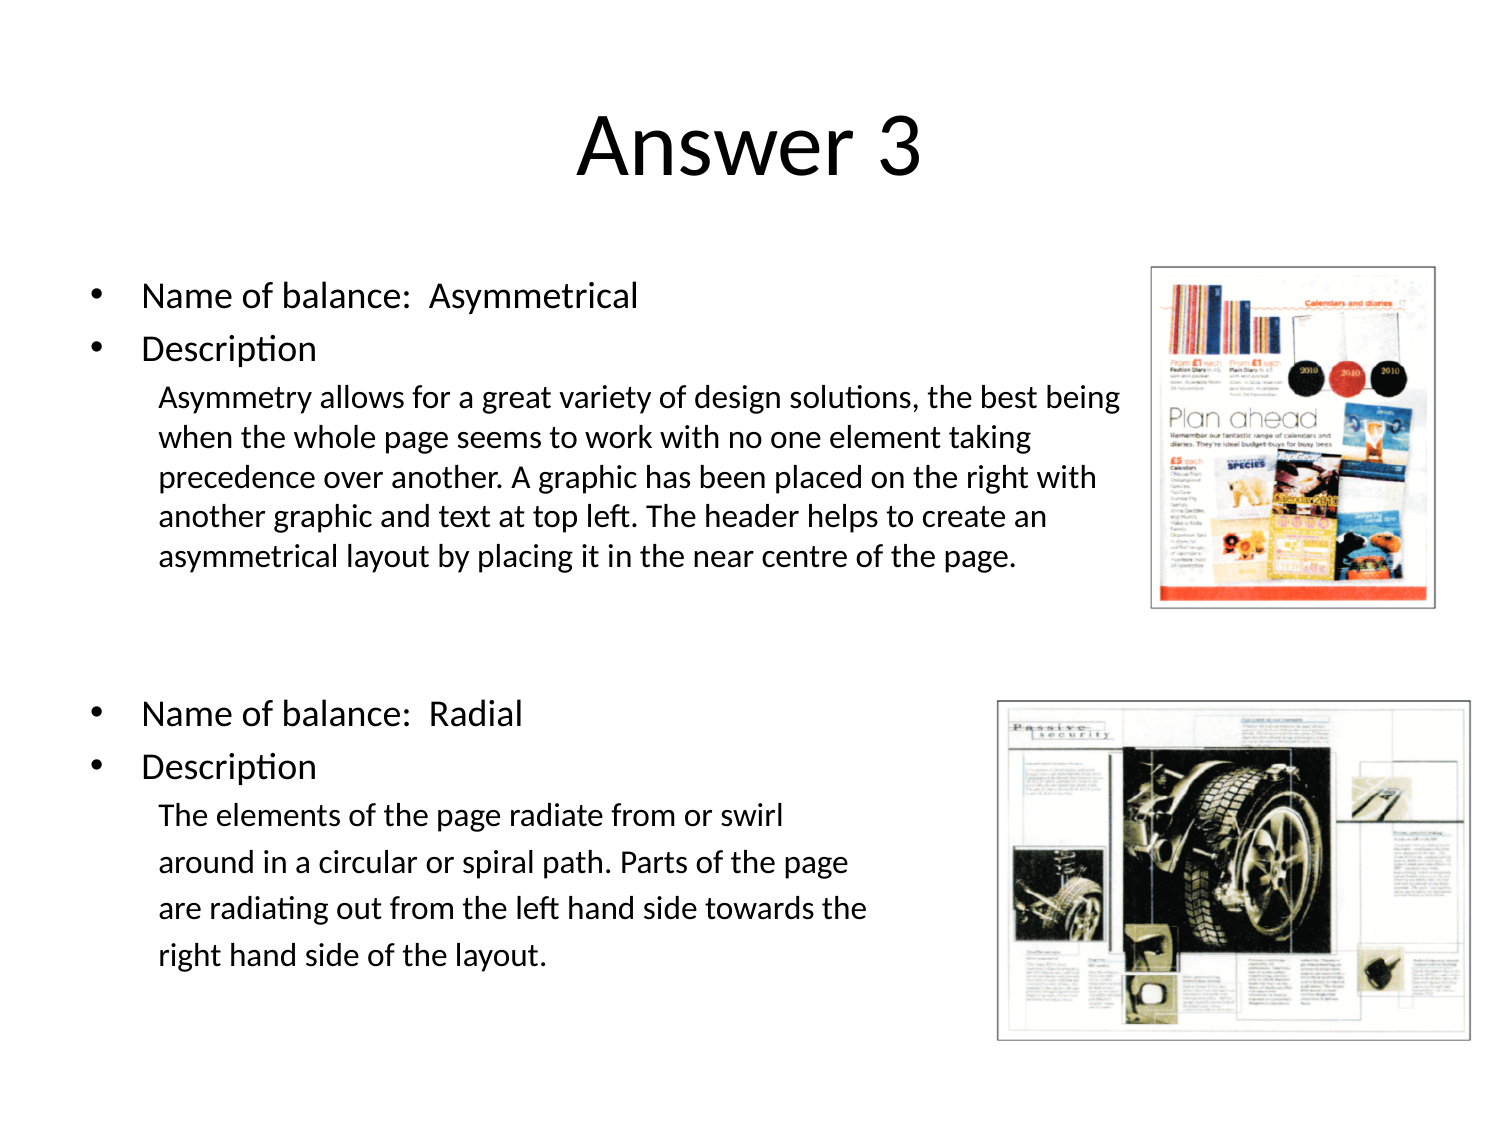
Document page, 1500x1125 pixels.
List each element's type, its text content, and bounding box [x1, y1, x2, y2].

picture [985, 260, 1482, 1115]
title Answer 3 [75, 45, 1425, 233]
list Name of balance: Asymmetrical Description Asymmetry allows for a great variety of design solutions, the best being when the whole page seems to work with no one element taking precedence over another. A graphic has been placed on the right with another graphic and text at top left. The header helps to create an asymmetrical layout by placing it in the near centre of the page. Name of balance: Radial Description The elements of the page radiate from or swirl around in a circular or spiral path. Parts of the page are radiating out from the left hand side towards the right hand side of the layout. [75, 262, 1139, 1005]
